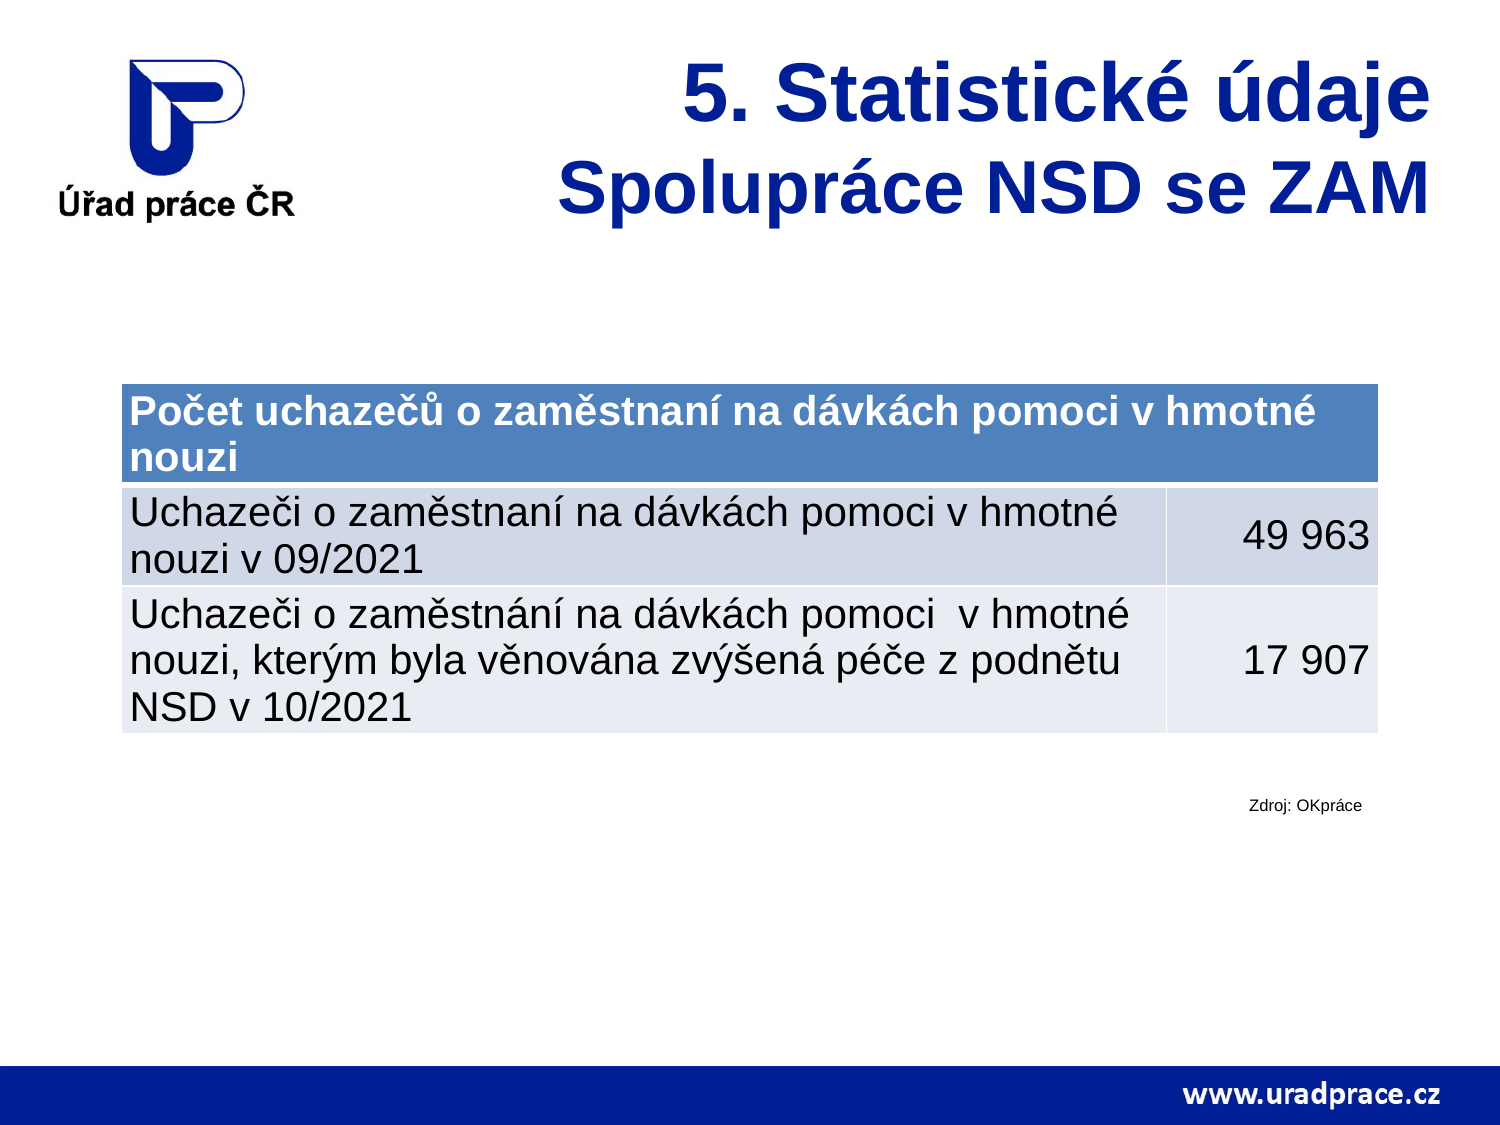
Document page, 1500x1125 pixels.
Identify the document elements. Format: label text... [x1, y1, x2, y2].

table_header Počet uchazečů o zaměstnaní na dávkách pomoci v hmotné nouzi [122, 384, 1378, 482]
table_cell Uchazeči o zaměstnání na dávkách pomoci v hmotné nouzi, kterým byla věnována zvýšená péče z podnětu NSD v 10/2021 [122, 587, 1166, 733]
picture [0, 0, 1500, 1125]
table_cell 17 907 [1167, 587, 1378, 733]
table_cell 49 963 [1167, 488, 1378, 585]
table_cell Uchazeči o zaměstnaní na dávkách pomoci v hmotné nouzi v 09/2021 [122, 488, 1166, 585]
text_box 5. Statistické údaje Spolupráce NSD se ZAM [360, 31, 1447, 256]
text_box Zdroj: OKpráce [1234, 786, 1412, 822]
